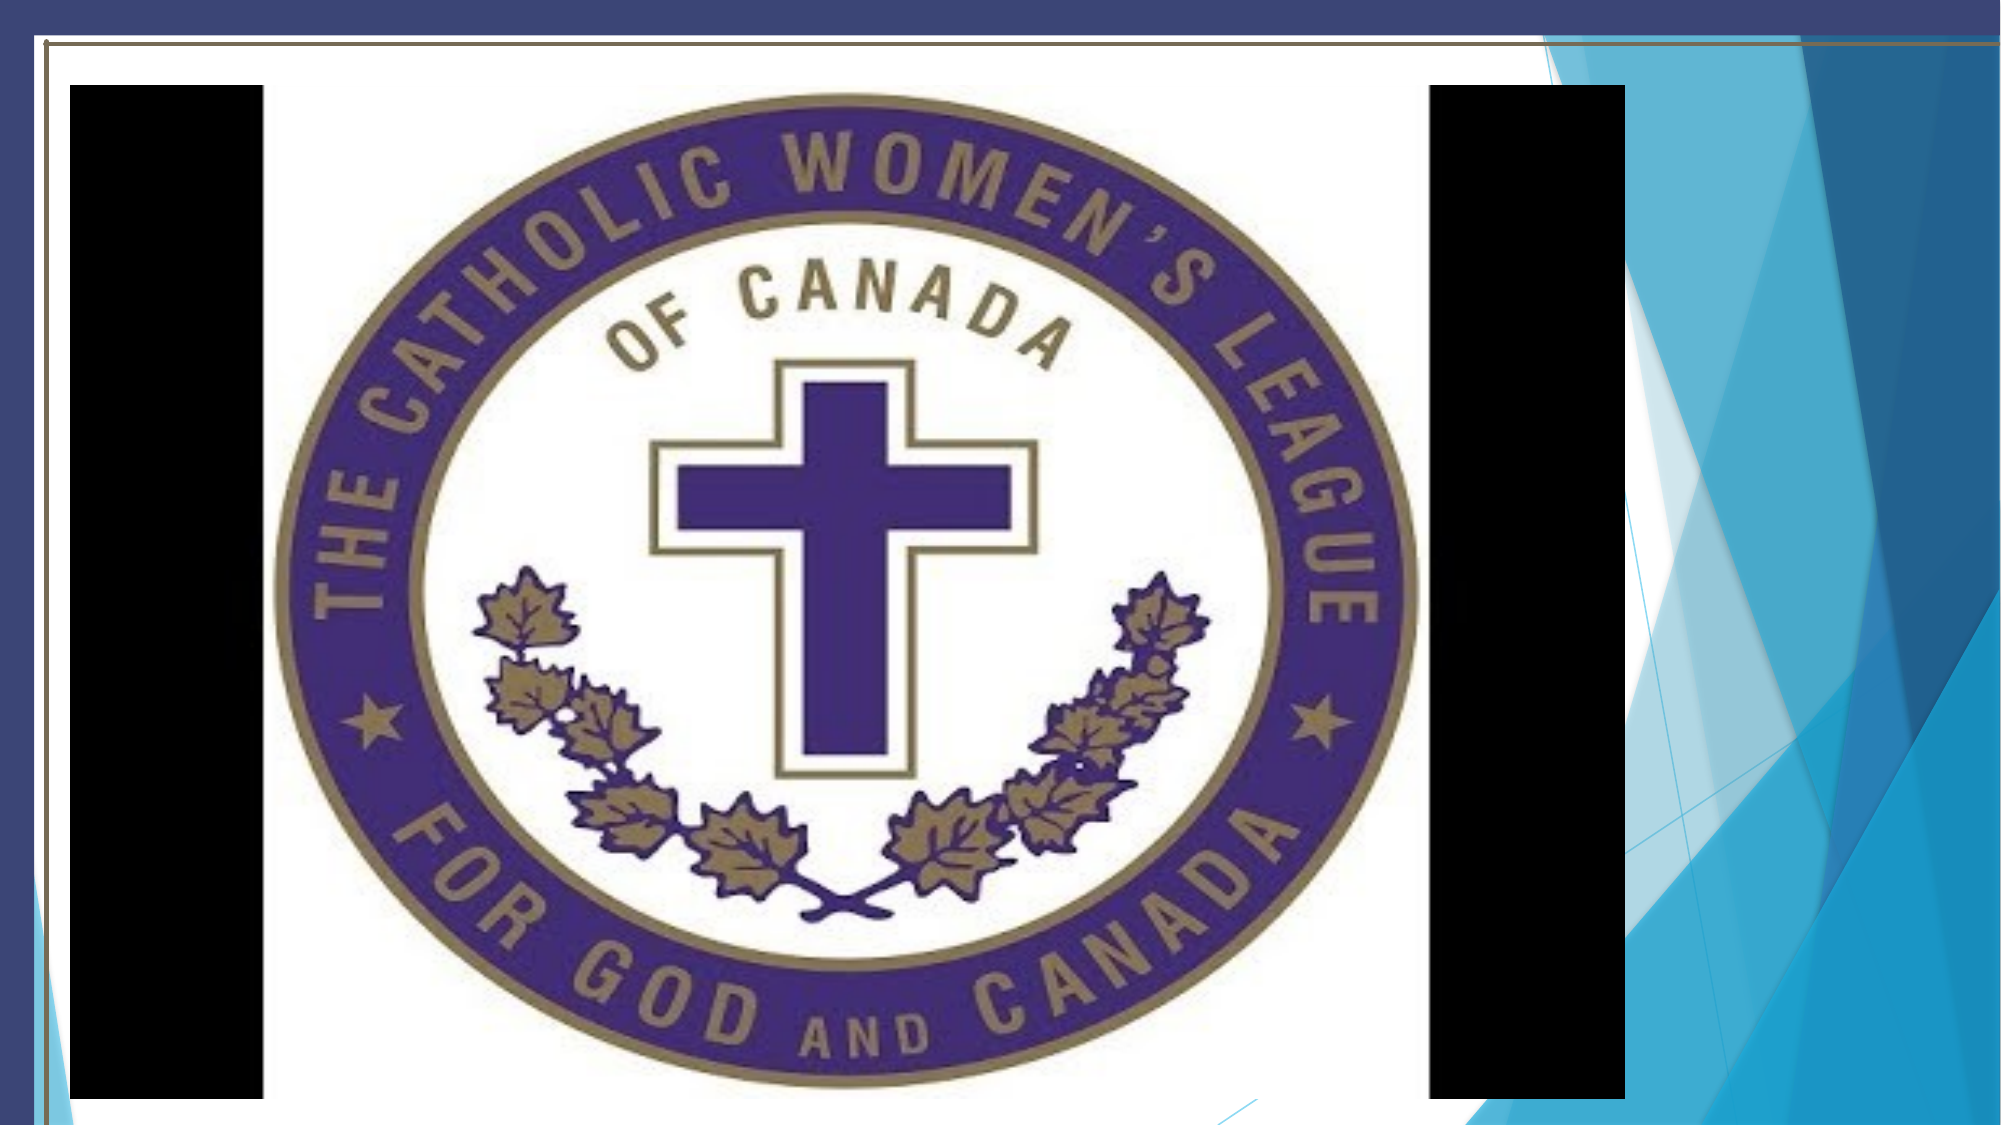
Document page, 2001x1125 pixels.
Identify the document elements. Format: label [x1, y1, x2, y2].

text_box [69, 84, 1627, 1100]
